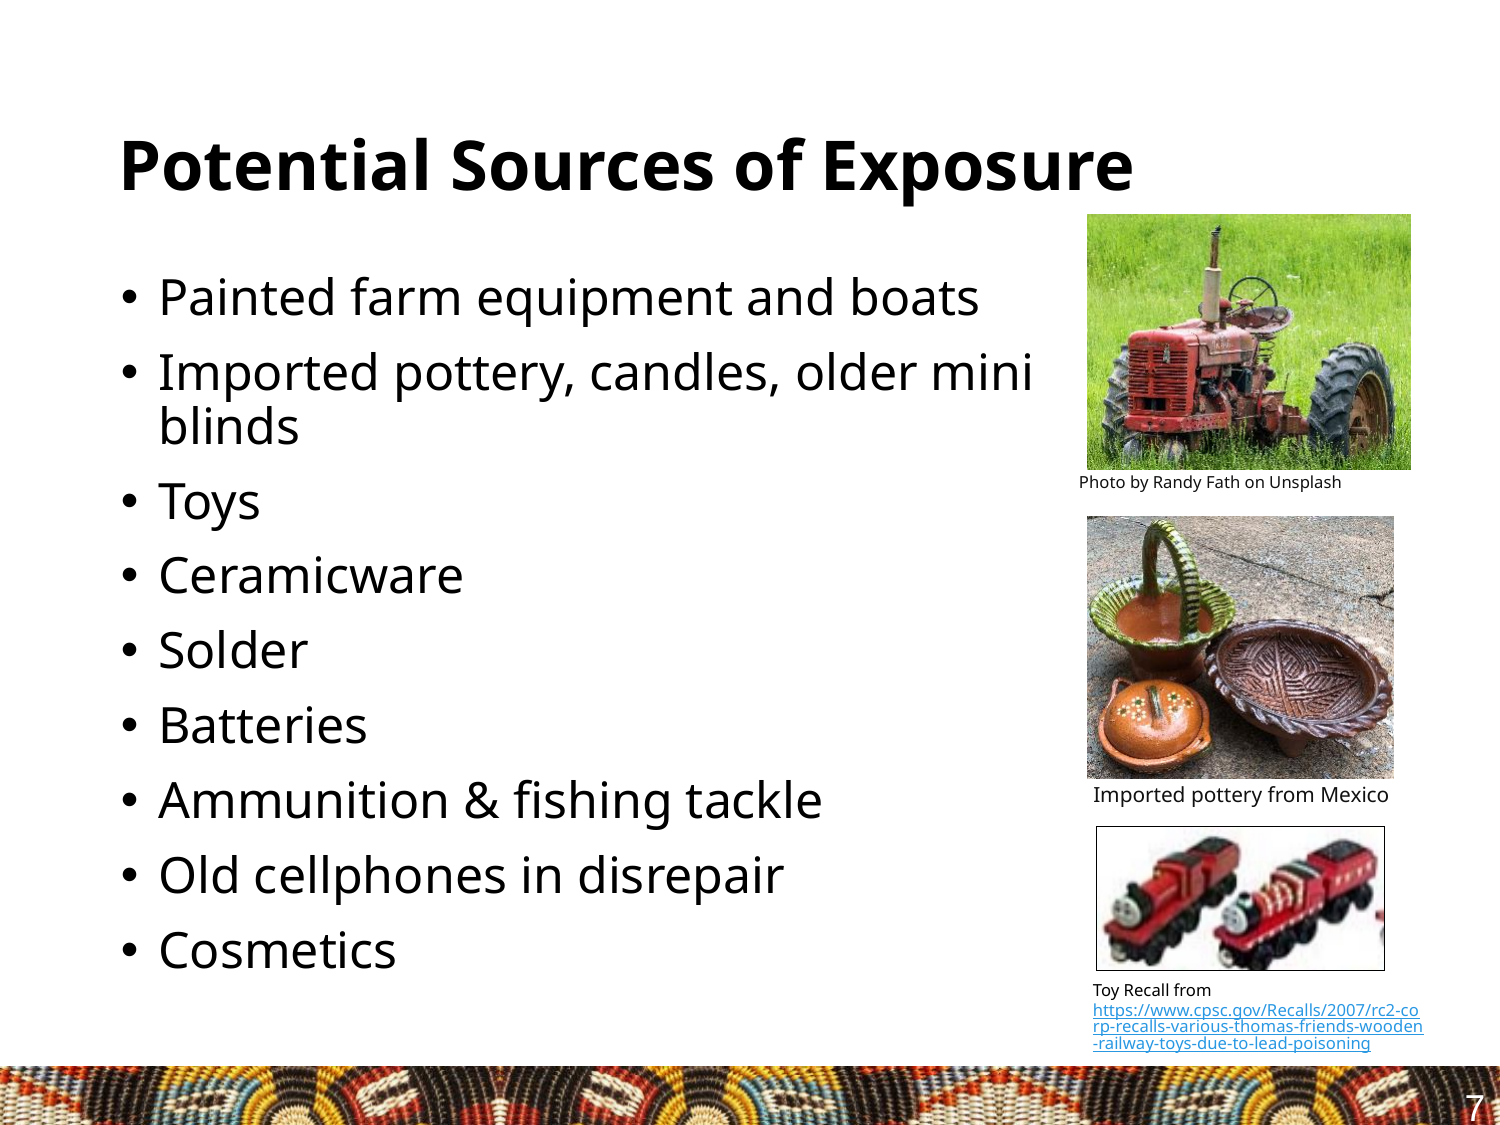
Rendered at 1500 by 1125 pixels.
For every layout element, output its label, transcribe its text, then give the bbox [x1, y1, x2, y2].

text_box 7 [1162, 1076, 1500, 1125]
picture [0, 1066, 1500, 1125]
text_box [1078, 214, 1441, 1069]
title Potential Sources of Exposure [103, 59, 1397, 278]
list Painted farm equipment and boats Imported pottery, candles, older mini blinds Toys Ceramicware Solder Batteries Ammunition & fishing tackle Old cellphones in disrepair Cosmetics [105, 264, 1078, 1031]
